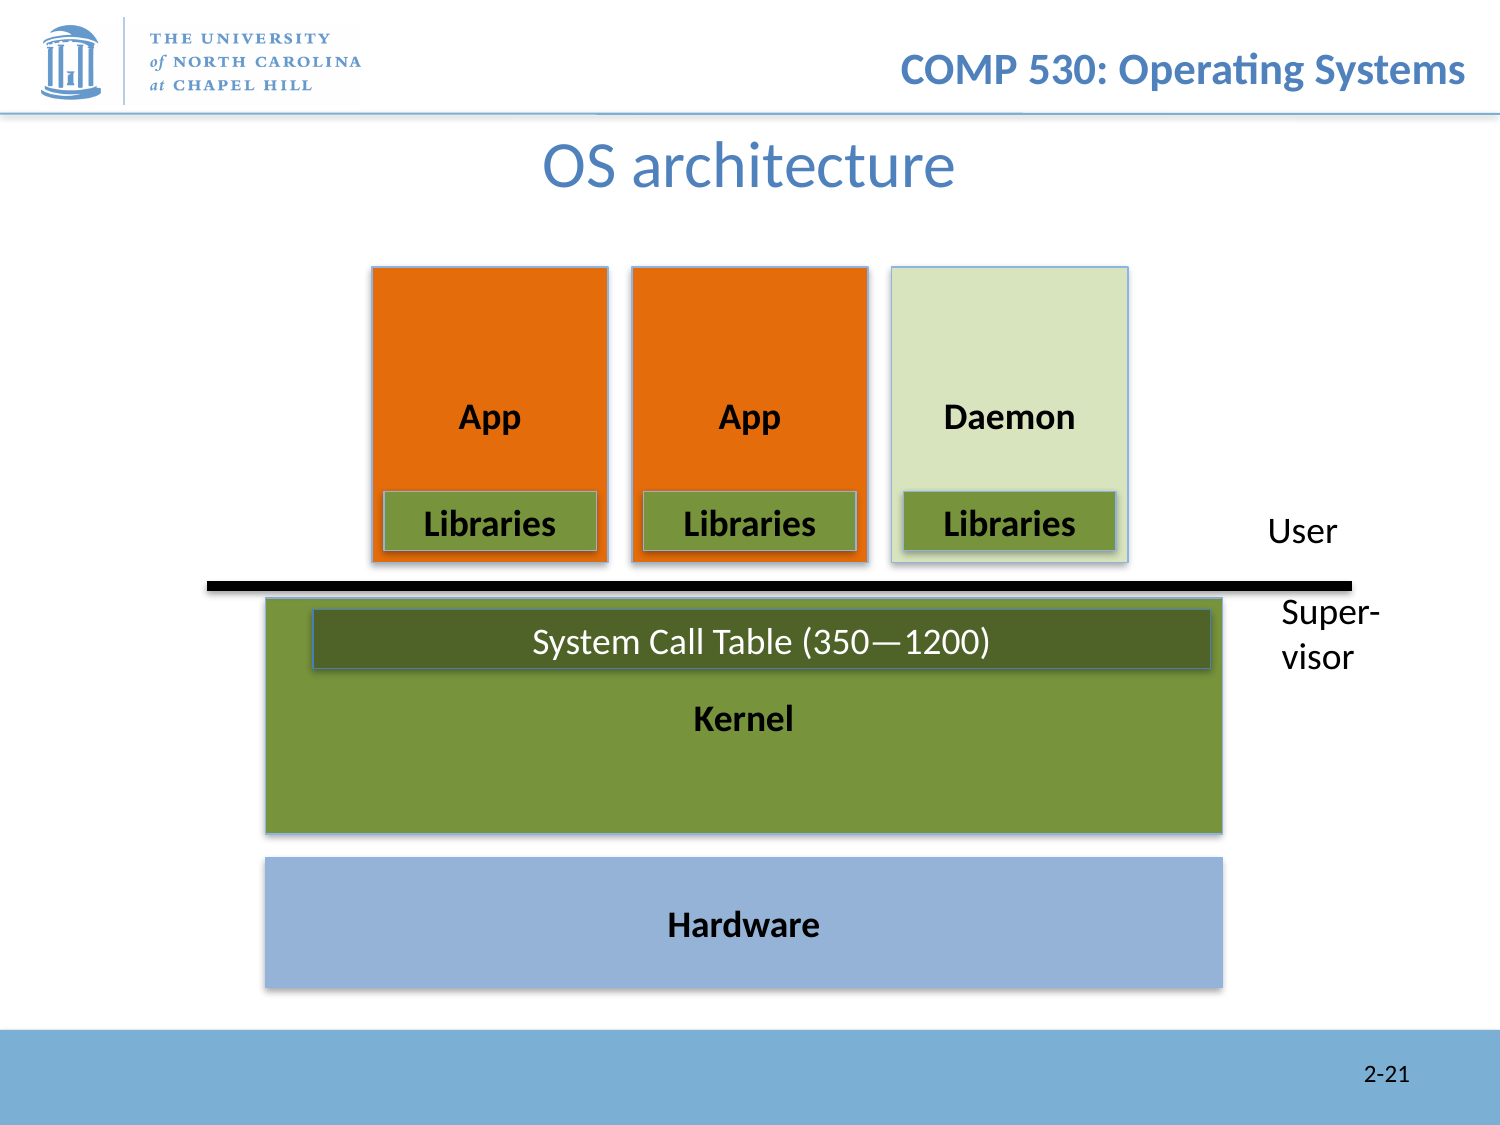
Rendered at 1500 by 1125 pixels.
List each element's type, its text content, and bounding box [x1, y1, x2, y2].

text_box Libraries [903, 491, 1117, 551]
text_box Daemon [891, 266, 1129, 563]
text_box Kernel [265, 599, 1223, 835]
text_box System Call Table (350—1200) [312, 609, 1211, 669]
text_box Hardware [265, 857, 1223, 988]
text_box App [631, 266, 869, 563]
picture [41, 17, 361, 105]
text_box Libraries [383, 491, 597, 551]
text_box Libraries [643, 491, 857, 551]
text_box Super- visor [1266, 579, 1396, 685]
title OS architecture [0, 113, 1500, 209]
text_box App [371, 266, 609, 563]
slide_number 2-21 [1074, 1042, 1425, 1103]
text_box User [1252, 498, 1354, 559]
